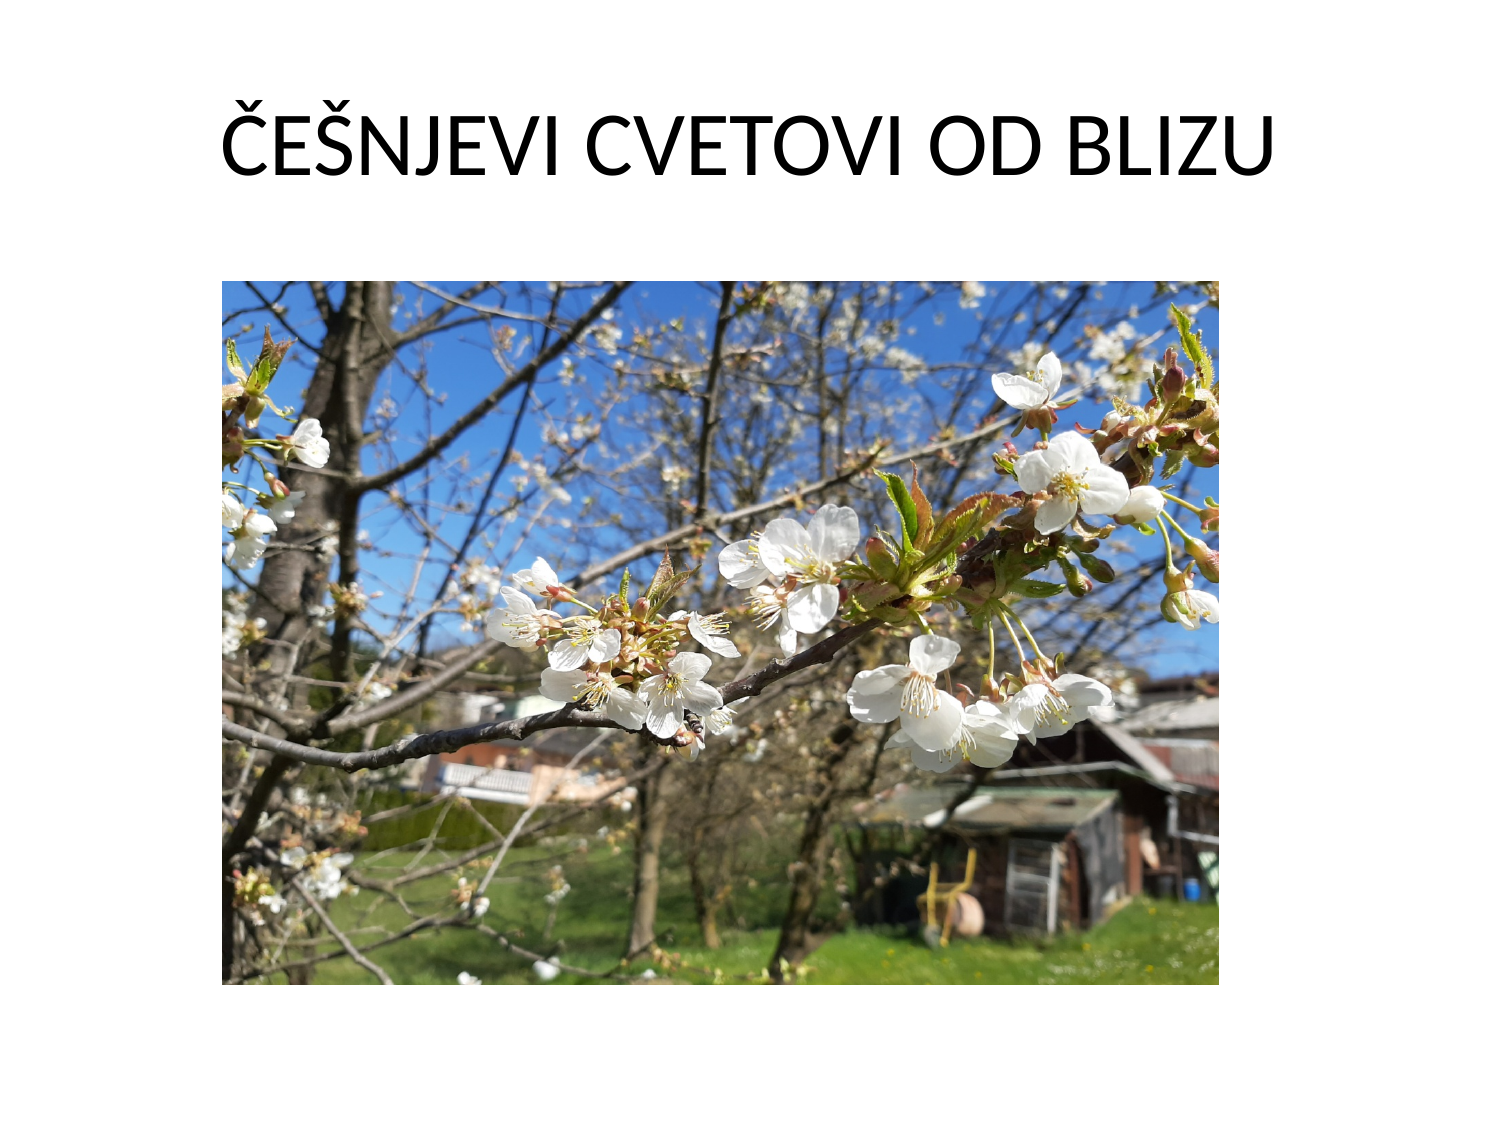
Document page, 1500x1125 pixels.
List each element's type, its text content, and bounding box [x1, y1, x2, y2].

title ČEŠNJEVI CVETOVI OD BLIZU [75, 45, 1425, 233]
picture [222, 280, 1219, 985]
